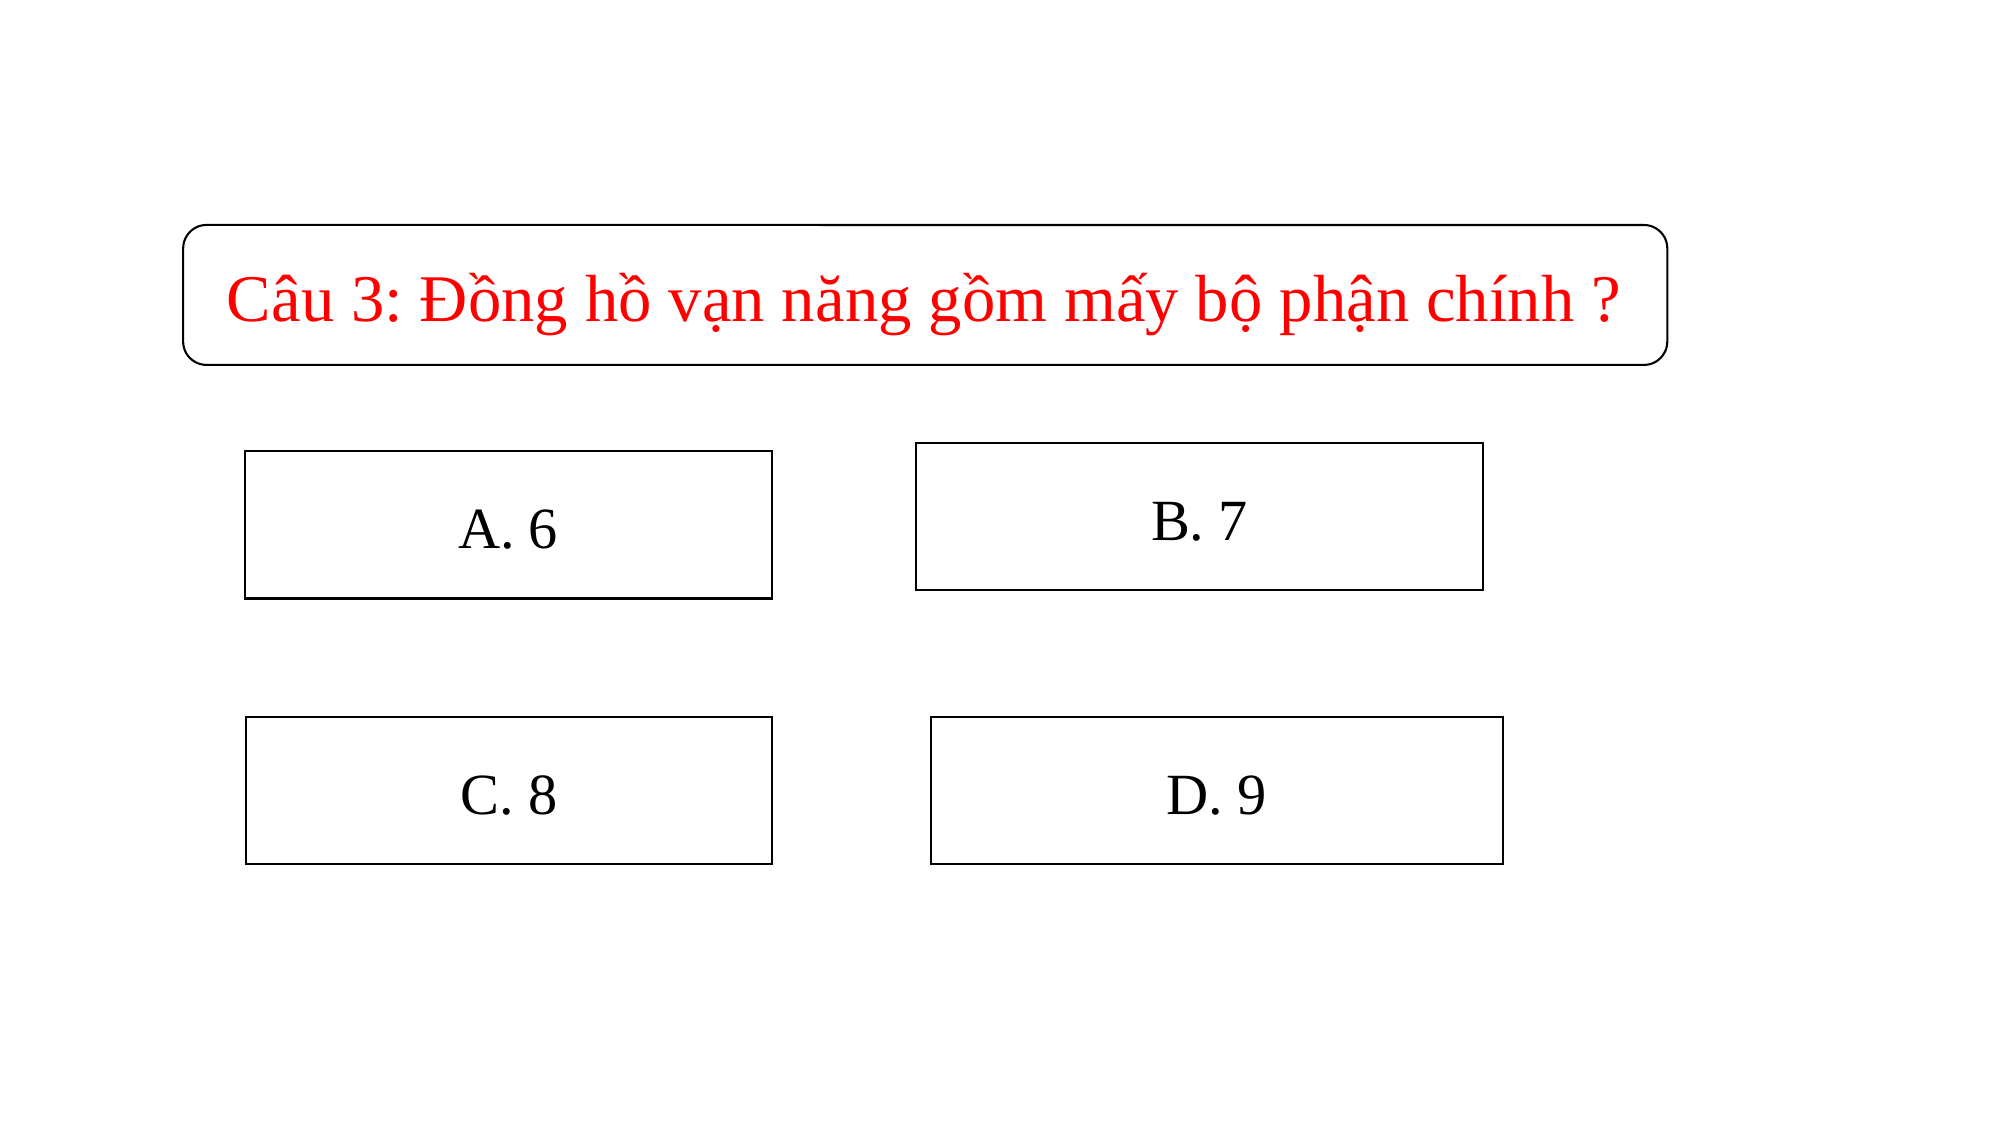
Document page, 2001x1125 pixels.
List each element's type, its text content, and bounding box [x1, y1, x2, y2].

text_box B. 7 [915, 442, 1484, 591]
text_box Câu 3: Đồng hồ vạn năng gồm mấy bộ phận chính ? [182, 223, 1669, 366]
text_box D. 9 [930, 716, 1504, 865]
text_box A. 6 [244, 450, 773, 600]
text_box C. 8 [245, 716, 773, 865]
